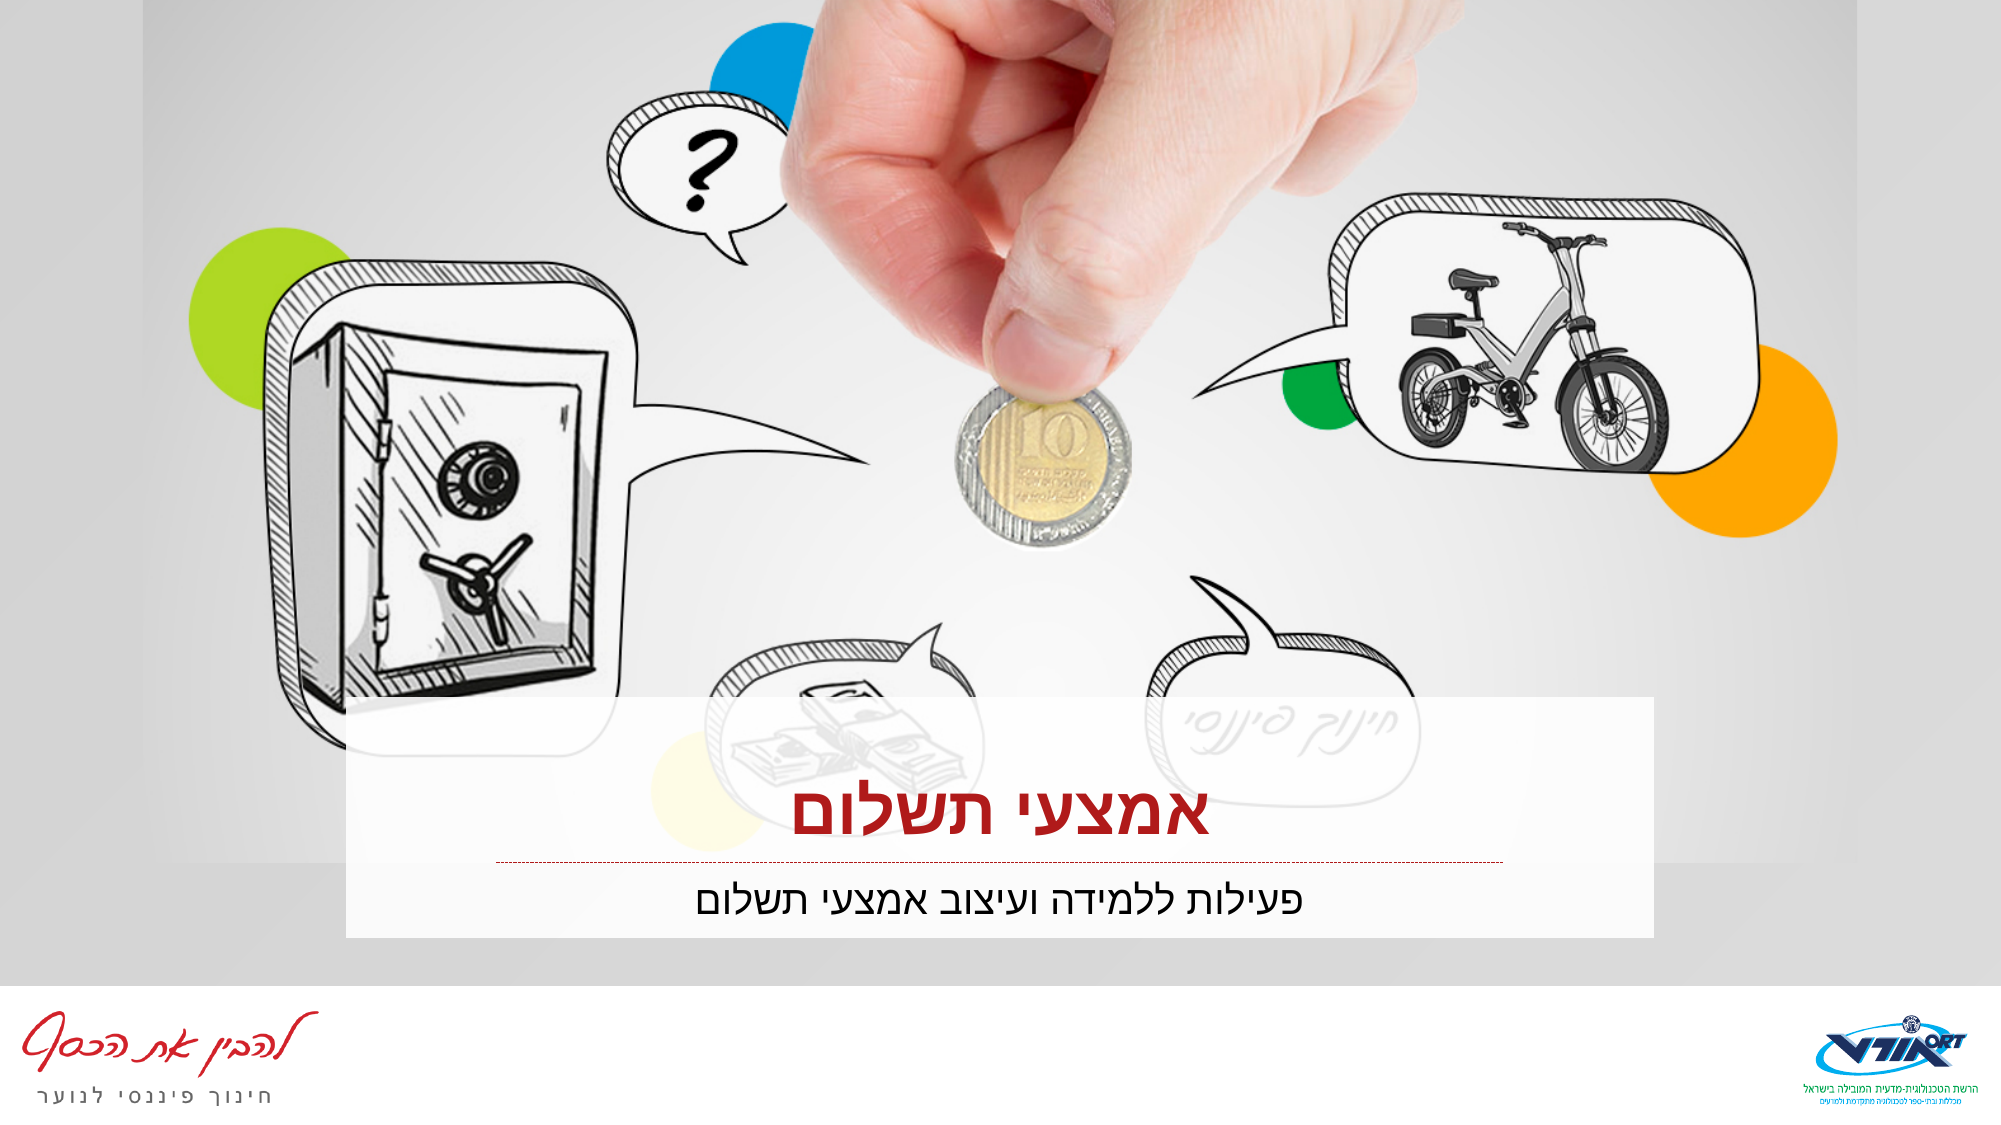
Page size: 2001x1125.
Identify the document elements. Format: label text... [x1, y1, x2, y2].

title אמצעי תשלום [346, 697, 1654, 858]
picture [1860, 1098, 1875, 1106]
picture [1913, 1098, 1922, 1105]
picture [1930, 1098, 1937, 1104]
subtitle פעילות ללמידה ועיצוב אמצעי תשלום [346, 872, 1654, 931]
picture [142, 0, 1858, 863]
picture [22, 1011, 321, 1106]
picture [1831, 1098, 1839, 1105]
picture [1849, 1098, 1855, 1105]
